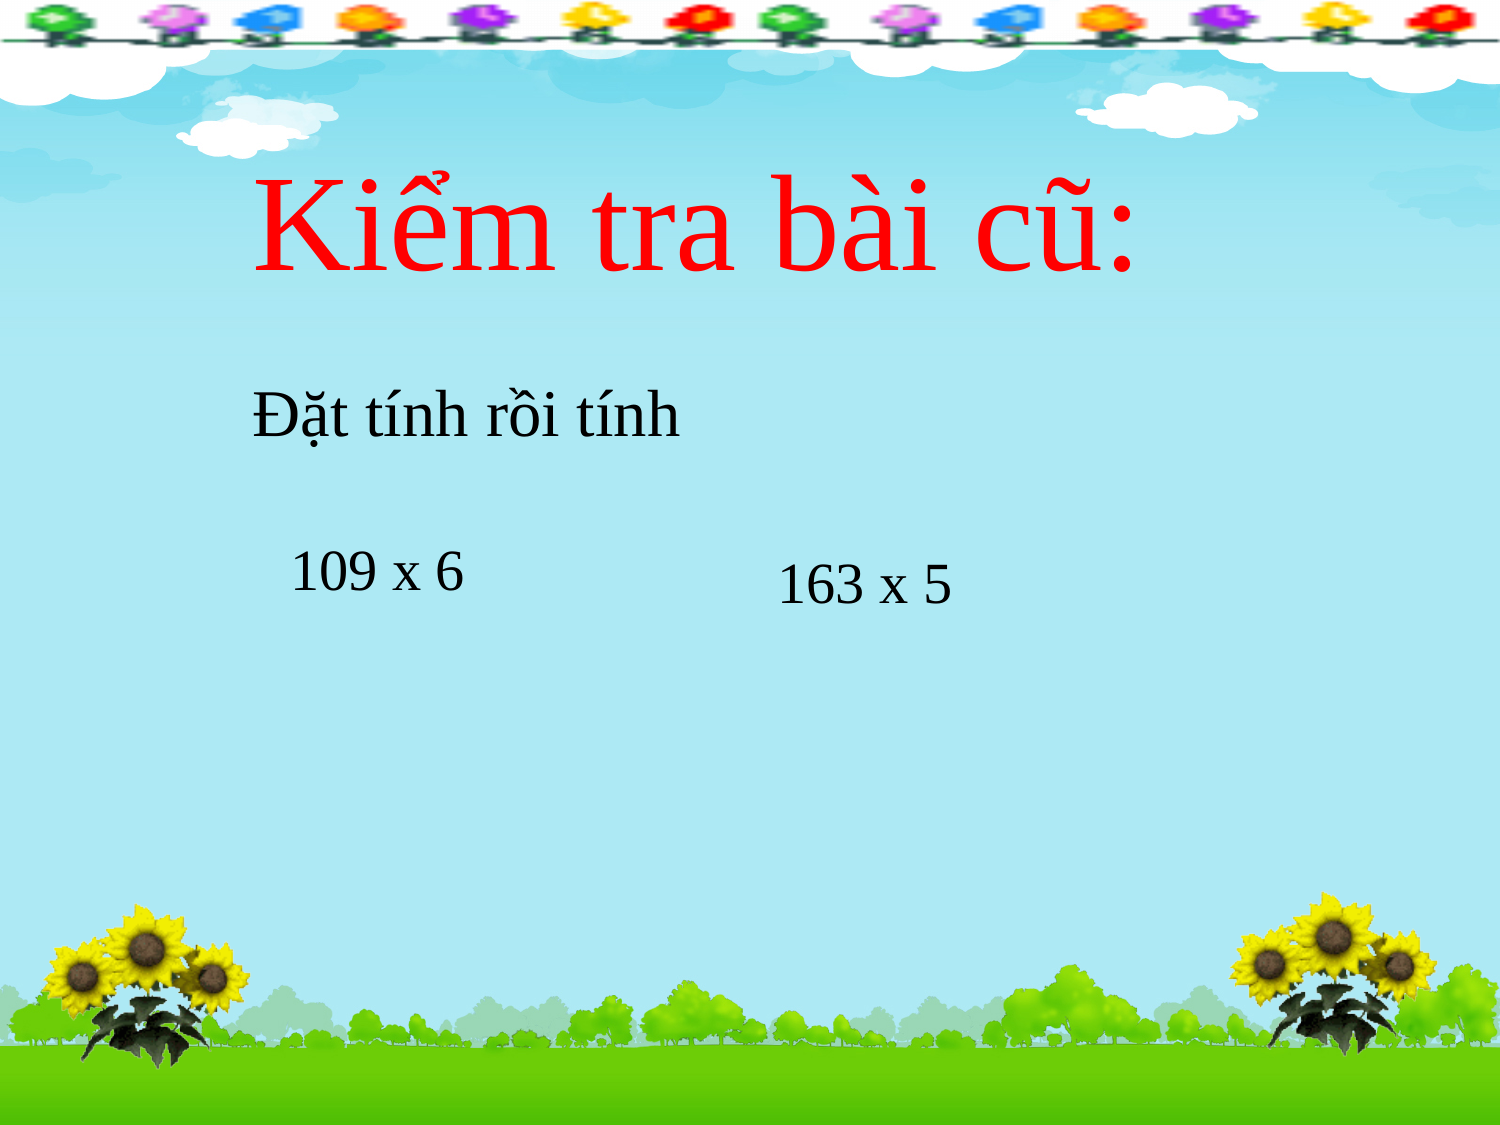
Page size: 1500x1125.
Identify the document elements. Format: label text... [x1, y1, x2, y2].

text_box Kiểm tra bài cũ: [237, 125, 1300, 362]
picture [0, 0, 1500, 1125]
text_box 163 x 5 [762, 537, 1050, 625]
text_box 109 x 6 [274, 524, 563, 613]
text_box Đặt tính rồi tính [237, 362, 1325, 513]
